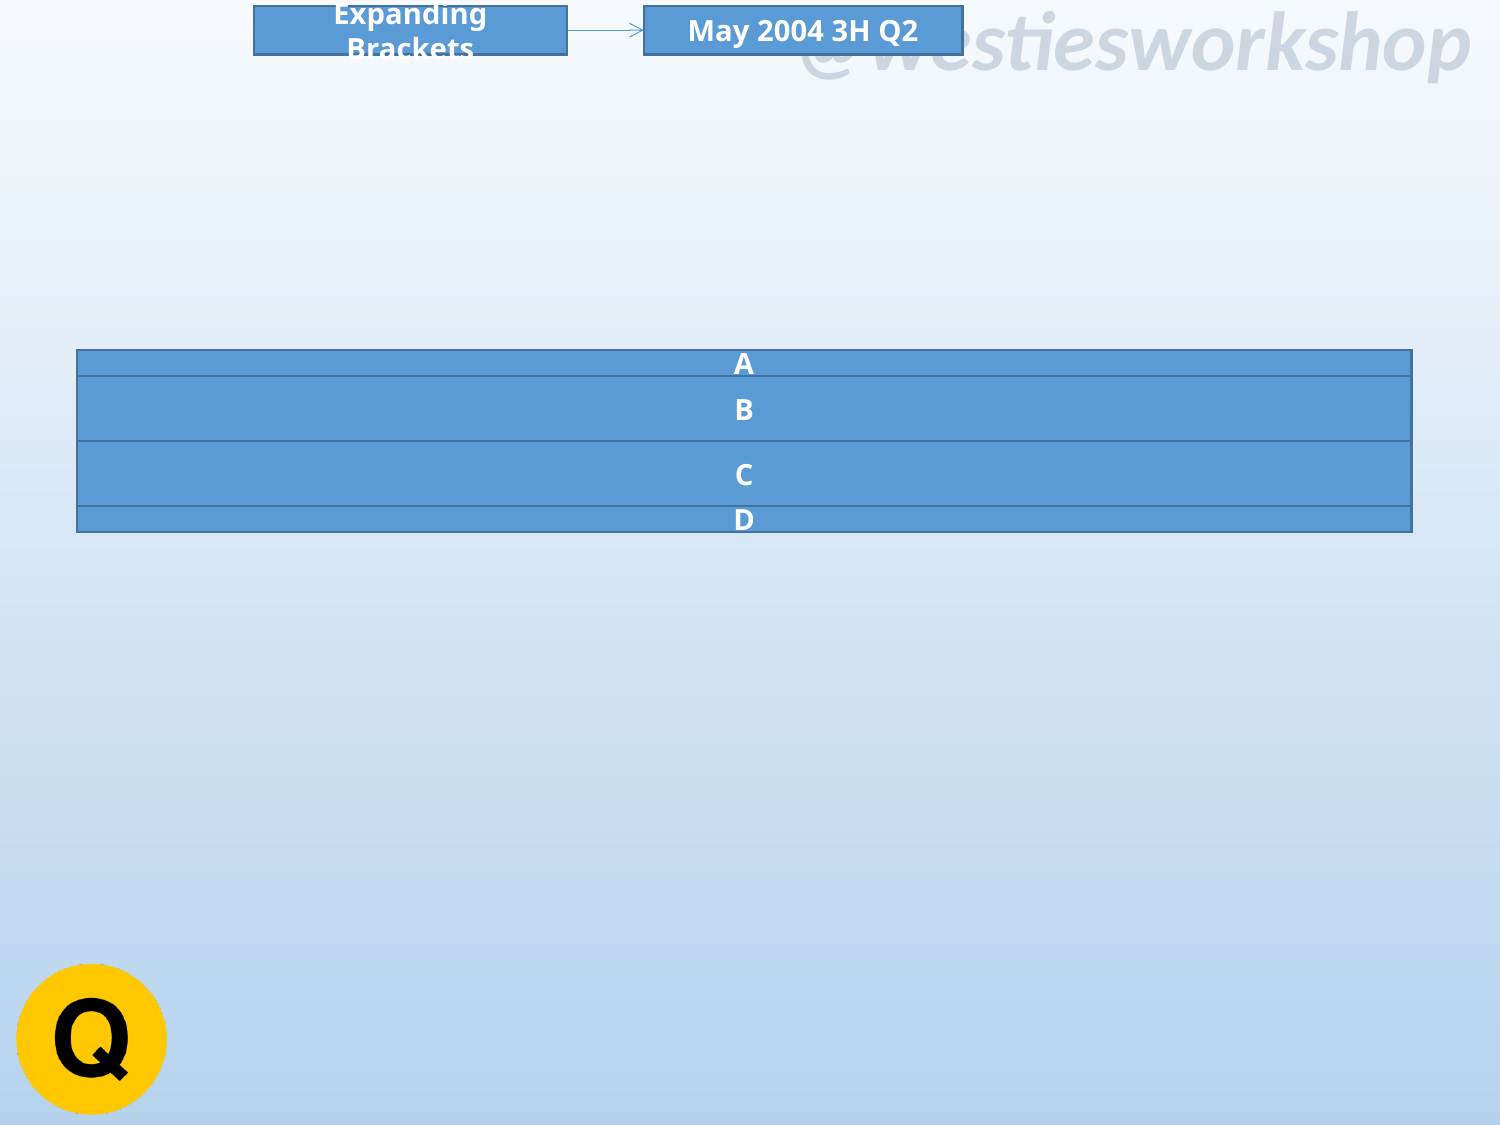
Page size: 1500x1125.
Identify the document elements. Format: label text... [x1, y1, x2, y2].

picture [0, 940, 191, 1125]
text_box Expanding Brackets [253, 5, 568, 56]
picture [76, 349, 1412, 533]
text_box May 2004 3H Q2 [643, 5, 964, 56]
